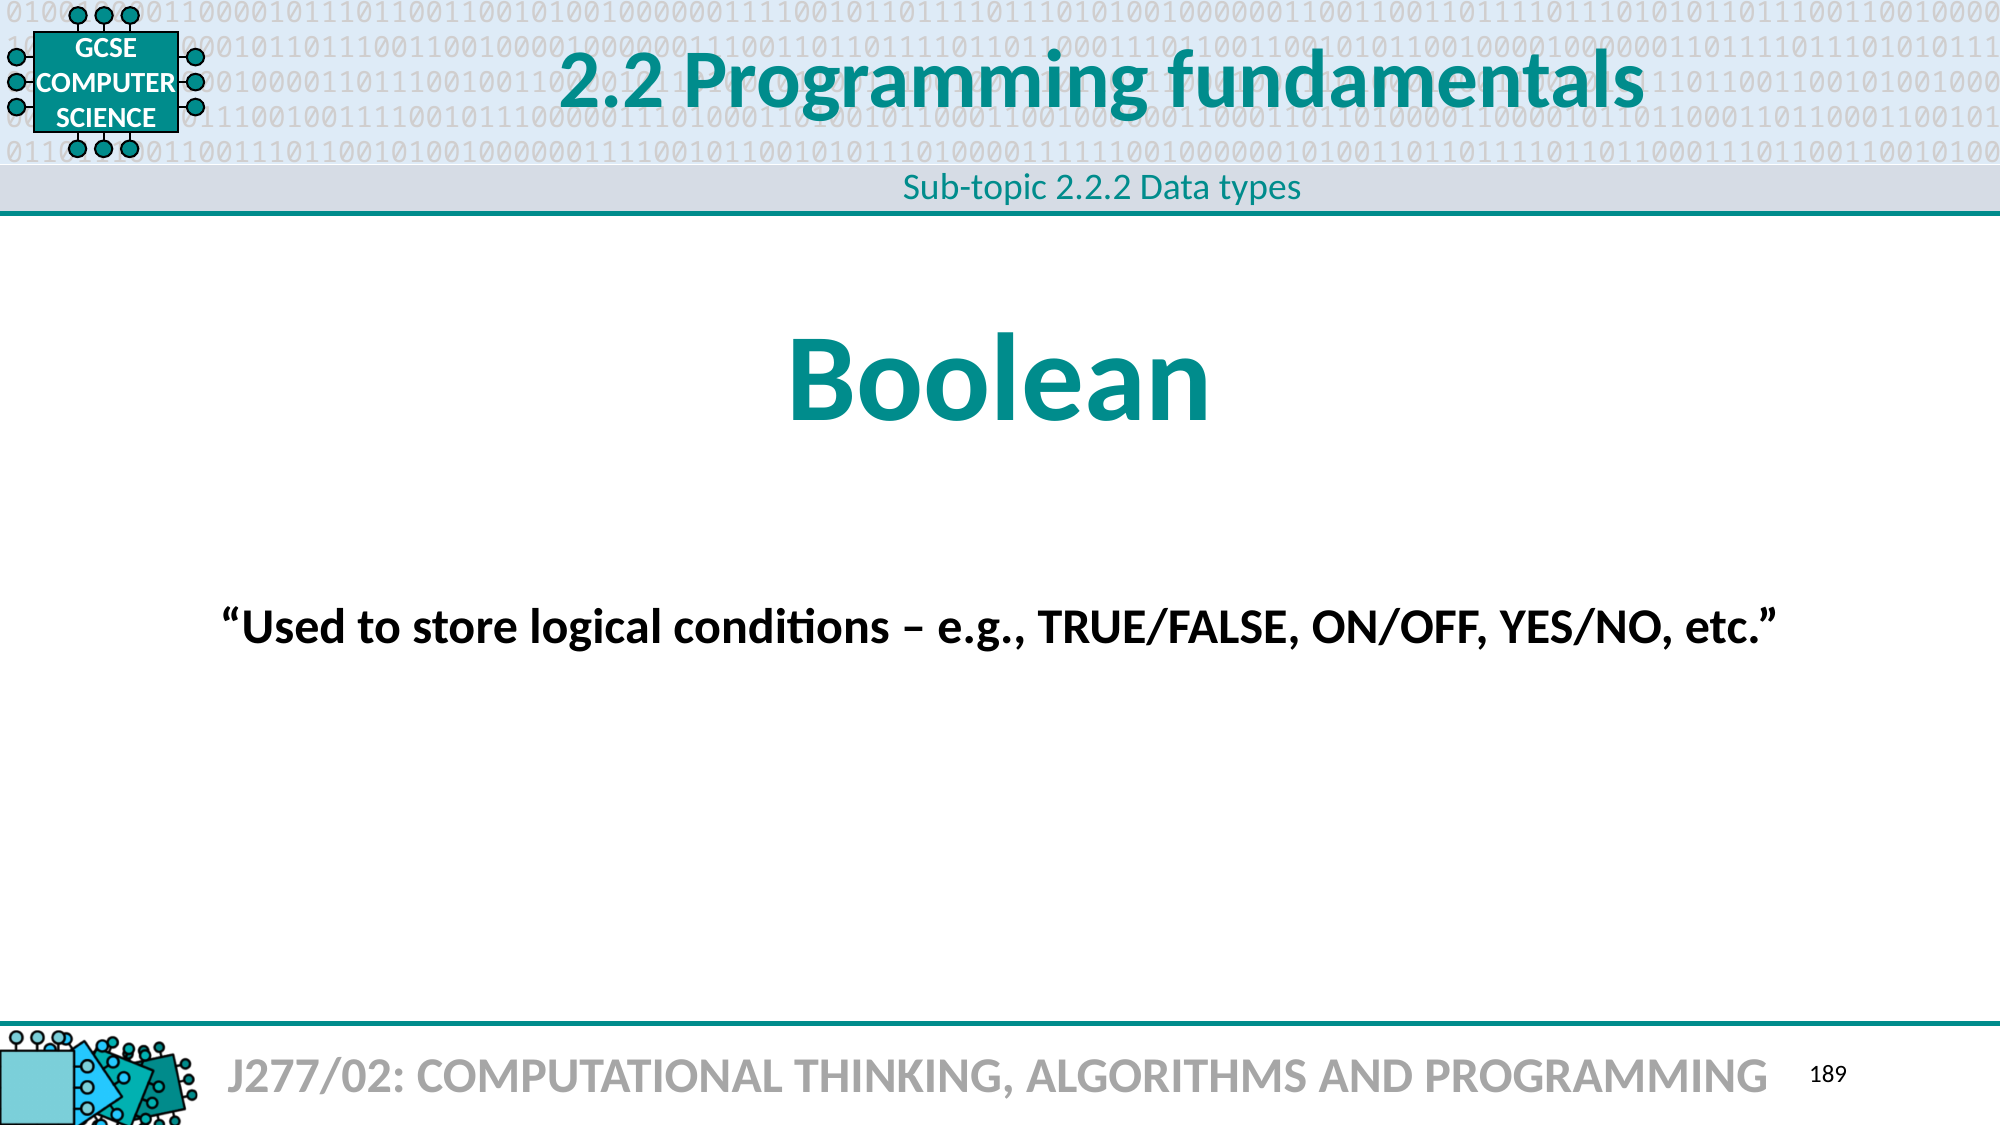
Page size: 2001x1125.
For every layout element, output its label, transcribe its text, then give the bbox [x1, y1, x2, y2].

text_box Boolean [0, 287, 2000, 453]
text_box J277/02: COMPUTATIONAL THINKING, ALGORITHMS AND PROGRAMMING [212, 1034, 1804, 1110]
slide_number 189 [1412, 1042, 1863, 1103]
text_box 2.2 Programming fundamentals [204, 16, 2000, 132]
picture [0, 1031, 198, 1125]
text_box Sub-topic 2.2.2 Data types [204, 154, 2000, 215]
text_box “Used to store logical conditions – e.g., TRUE/FALSE, ON/OFF, YES/NO, etc.” [0, 585, 2000, 661]
